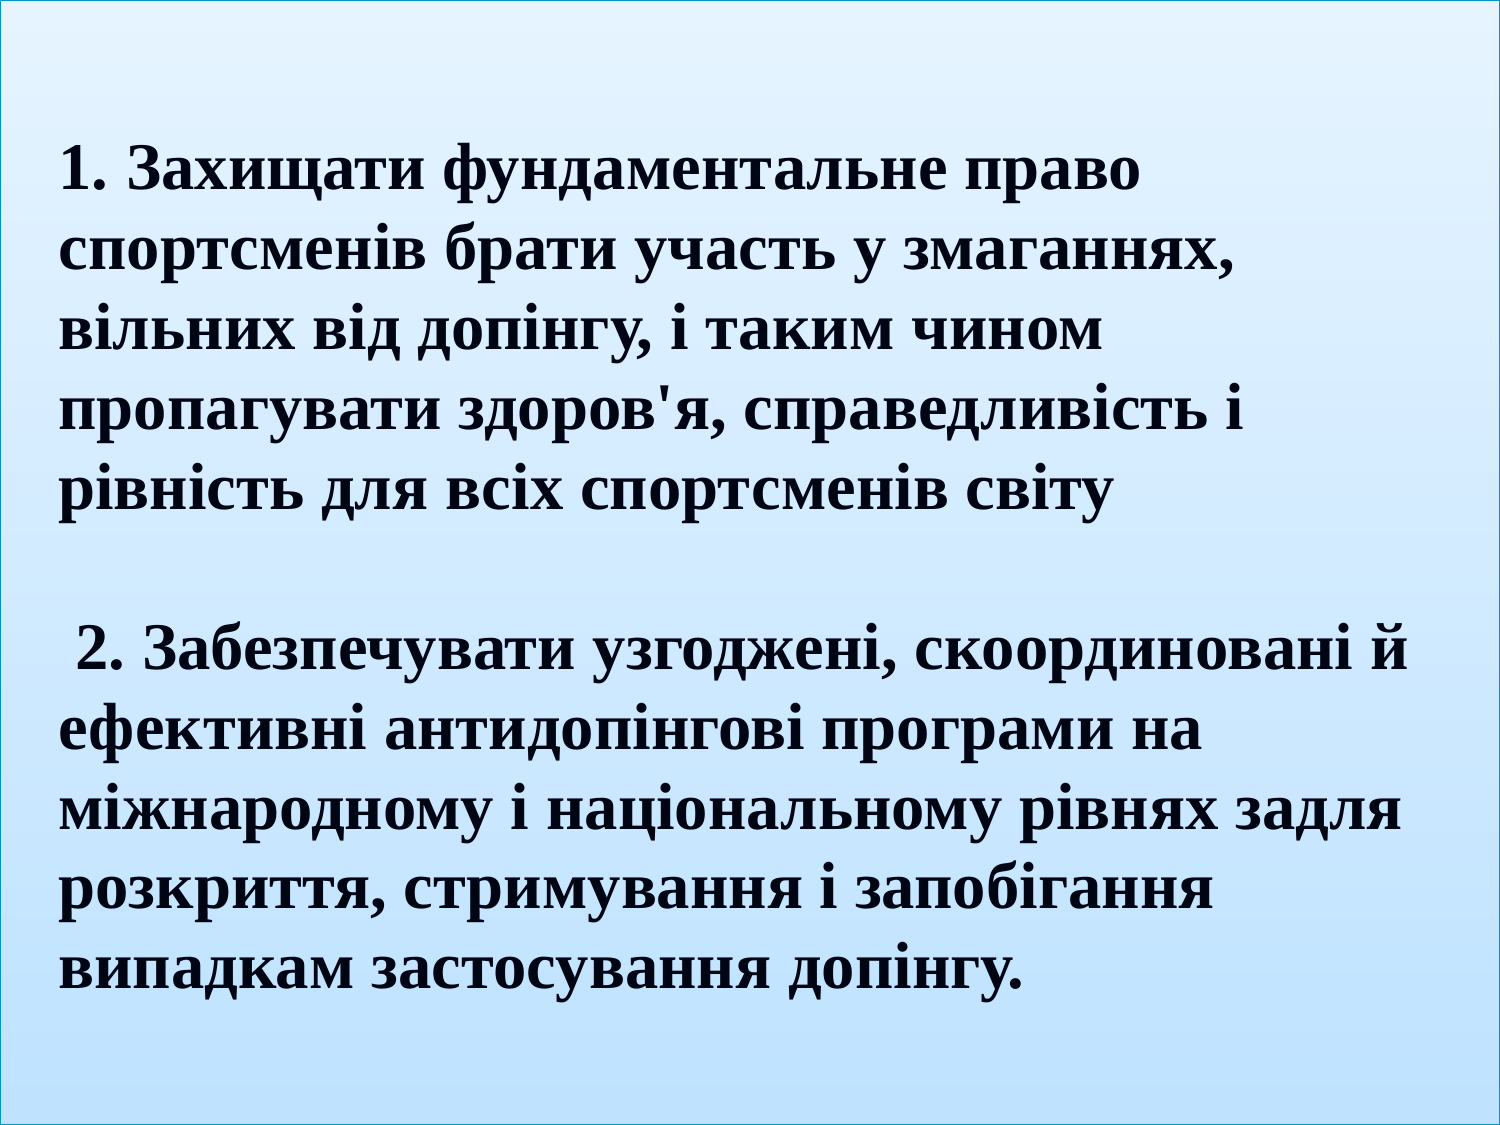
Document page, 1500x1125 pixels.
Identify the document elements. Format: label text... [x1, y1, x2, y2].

title 1. Захищати фундаментальне право спортсменів брати участь у змаганнях, вільних від допінгу, і таким чином пропагувати здоров'я, справедливість і рівність для всіх спортсменів світу 2. Забезпечувати узгоджені, скоординовані й ефективні антидопінгові програми на міжнародному і національному рівнях задля розкриття, стримування і запобігання випадкам застосування допінгу. [0, 0, 1500, 1125]
